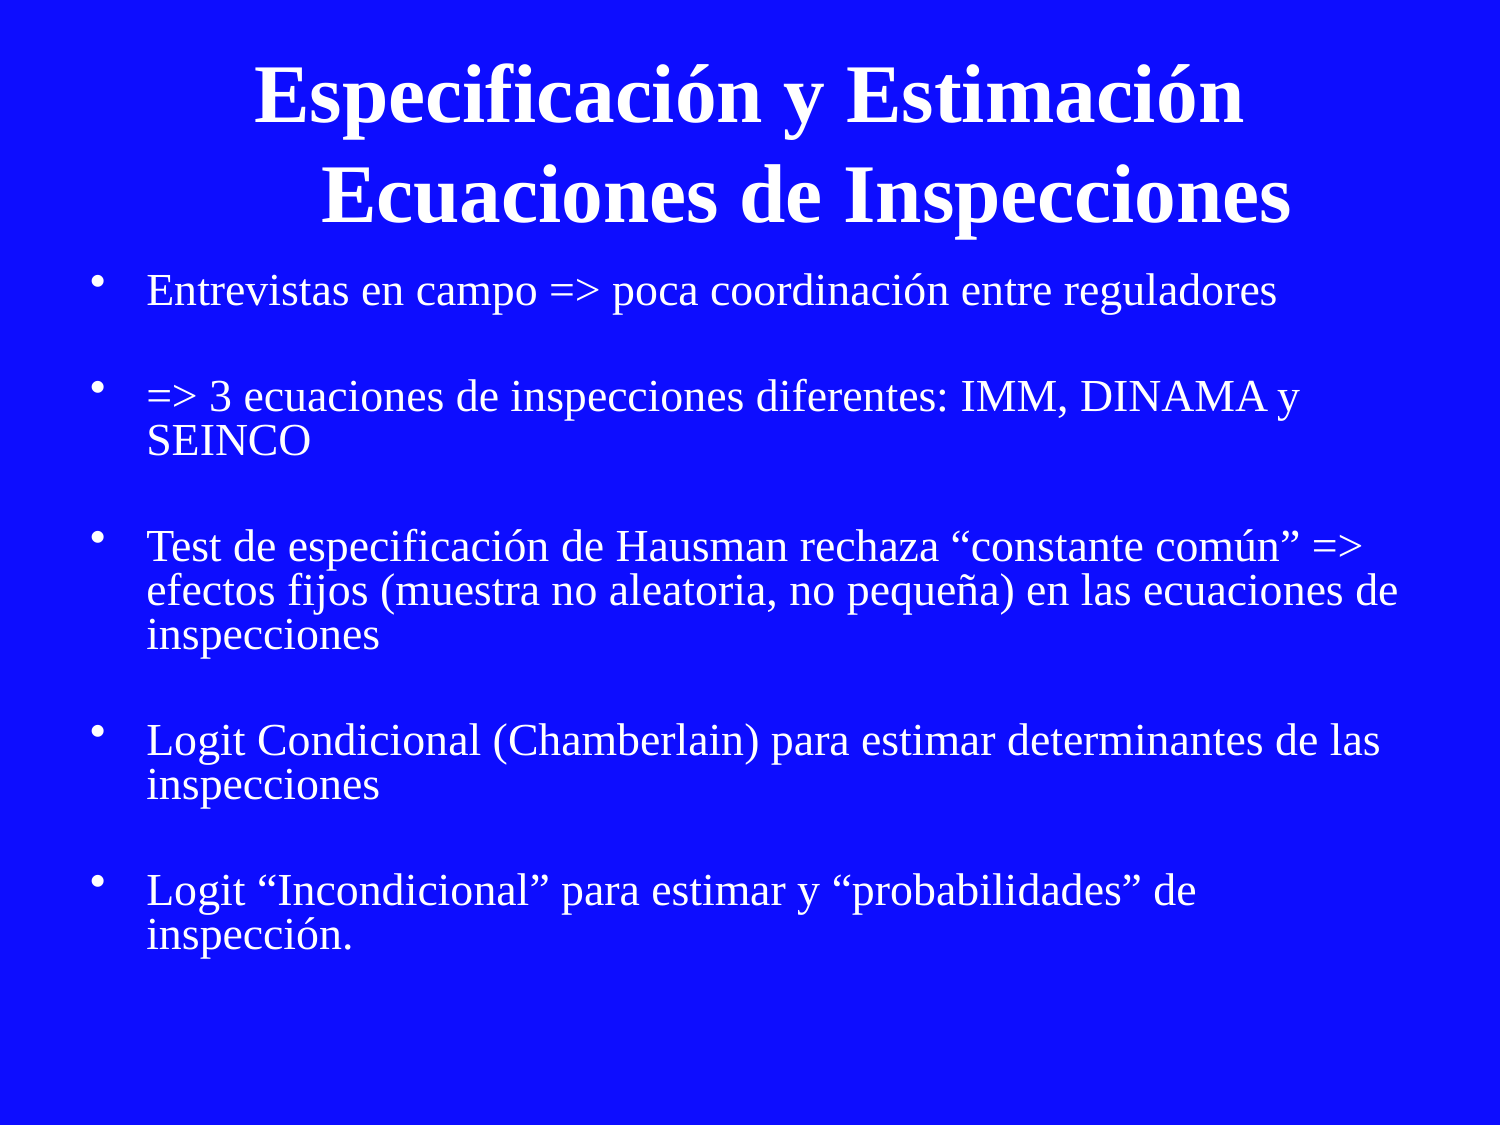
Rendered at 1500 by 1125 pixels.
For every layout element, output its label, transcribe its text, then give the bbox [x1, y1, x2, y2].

title Especificación y Estimación Ecuaciones de Inspecciones [74, 44, 1426, 233]
list Entrevistas en campo => poca coordinación entre reguladores => 3 ecuaciones de inspecciones diferentes: IMM, DINAMA y SEINCO Test de especificación de Hausman rechaza “constante común” => efectos fijos (muestra no aleatoria, no pequeña) en las ecuaciones de inspecciones Logit Condicional (Chamberlain) para estimar determinantes de las inspecciones Logit “Incondicional” para estimar y “probabilidades” de inspección. [74, 262, 1426, 1006]
